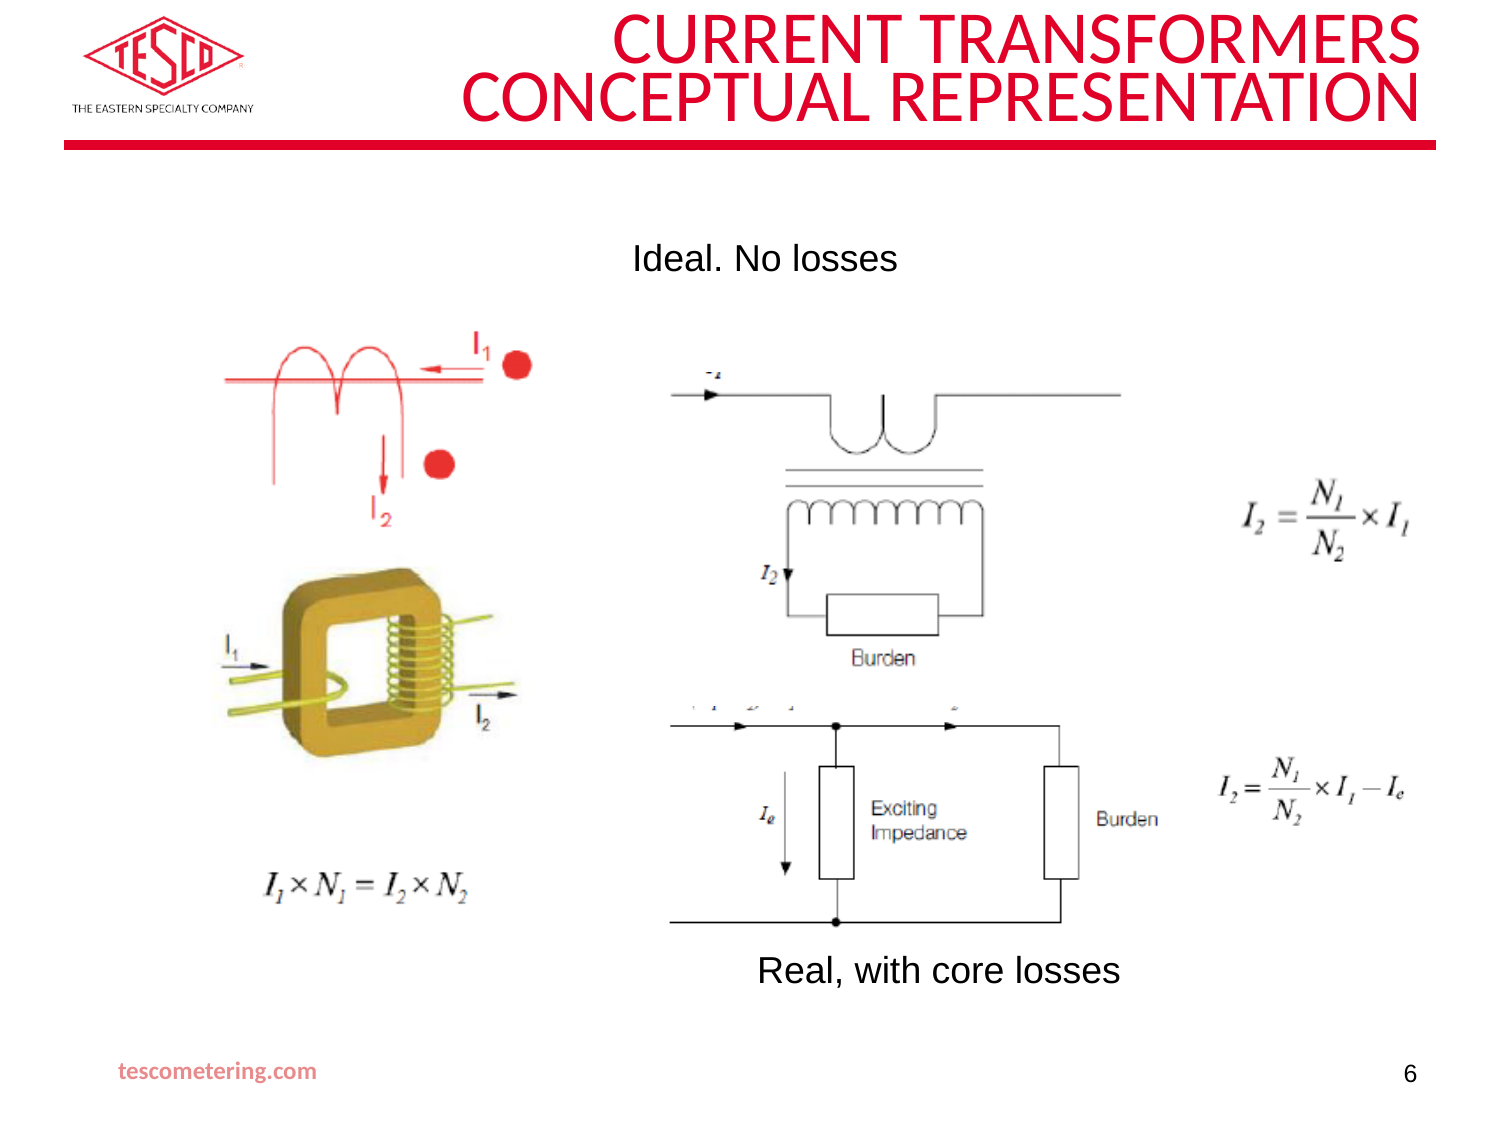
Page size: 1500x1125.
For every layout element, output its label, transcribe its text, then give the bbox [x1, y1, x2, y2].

text_box Ideal. No losses [617, 227, 914, 287]
text_box Real, with core losses [742, 939, 1147, 999]
title Current Transformers Conceptual Representation [255, 22, 1438, 134]
picture [669, 706, 1410, 939]
picture [657, 372, 1483, 693]
picture [72, 9, 256, 121]
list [62, 309, 612, 945]
footer tescometering.com [103, 1039, 610, 1100]
